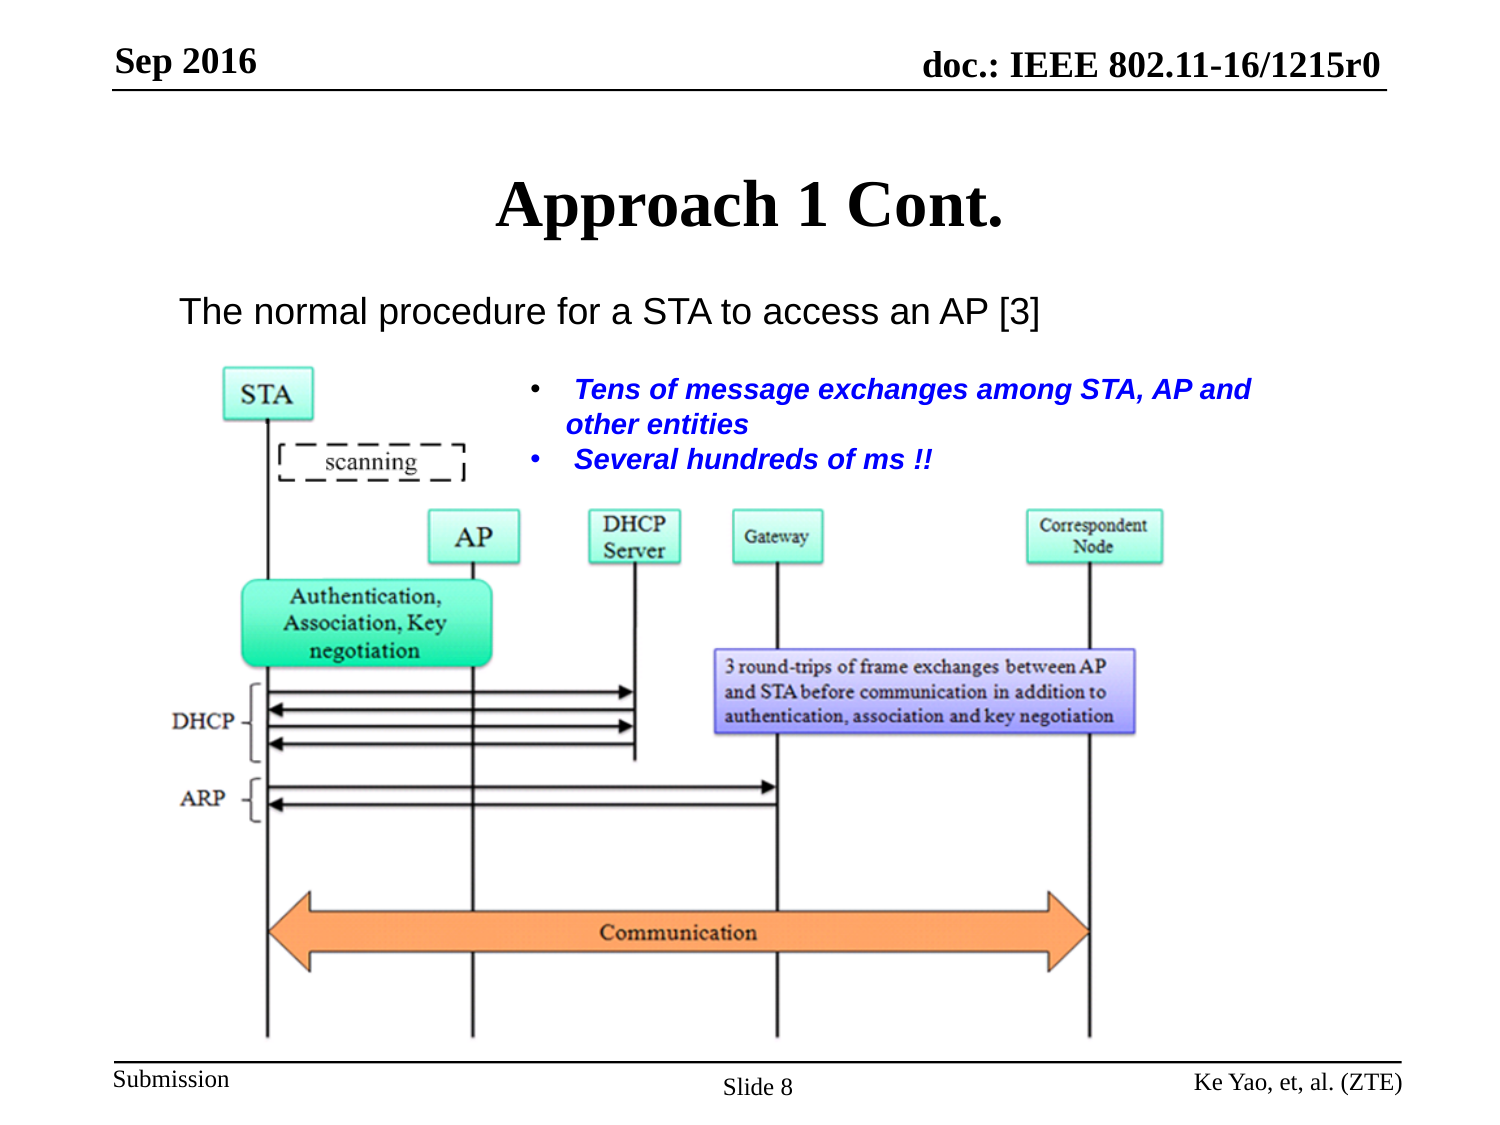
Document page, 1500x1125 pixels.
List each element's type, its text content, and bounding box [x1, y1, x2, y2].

text_box The normal procedure for a STA to access an AP [3] [163, 279, 1137, 339]
footer Ke Yao, et, al. (ZTE) [1113, 1066, 1418, 1095]
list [152, 361, 1177, 1055]
title Approach 1 Cont. [112, 112, 1388, 288]
slide_number Slide 8 [714, 1070, 802, 1101]
text_box Tens of message exchanges among STA, AP and other entities Several hundreds of ms !! [1180, 363, 1336, 483]
